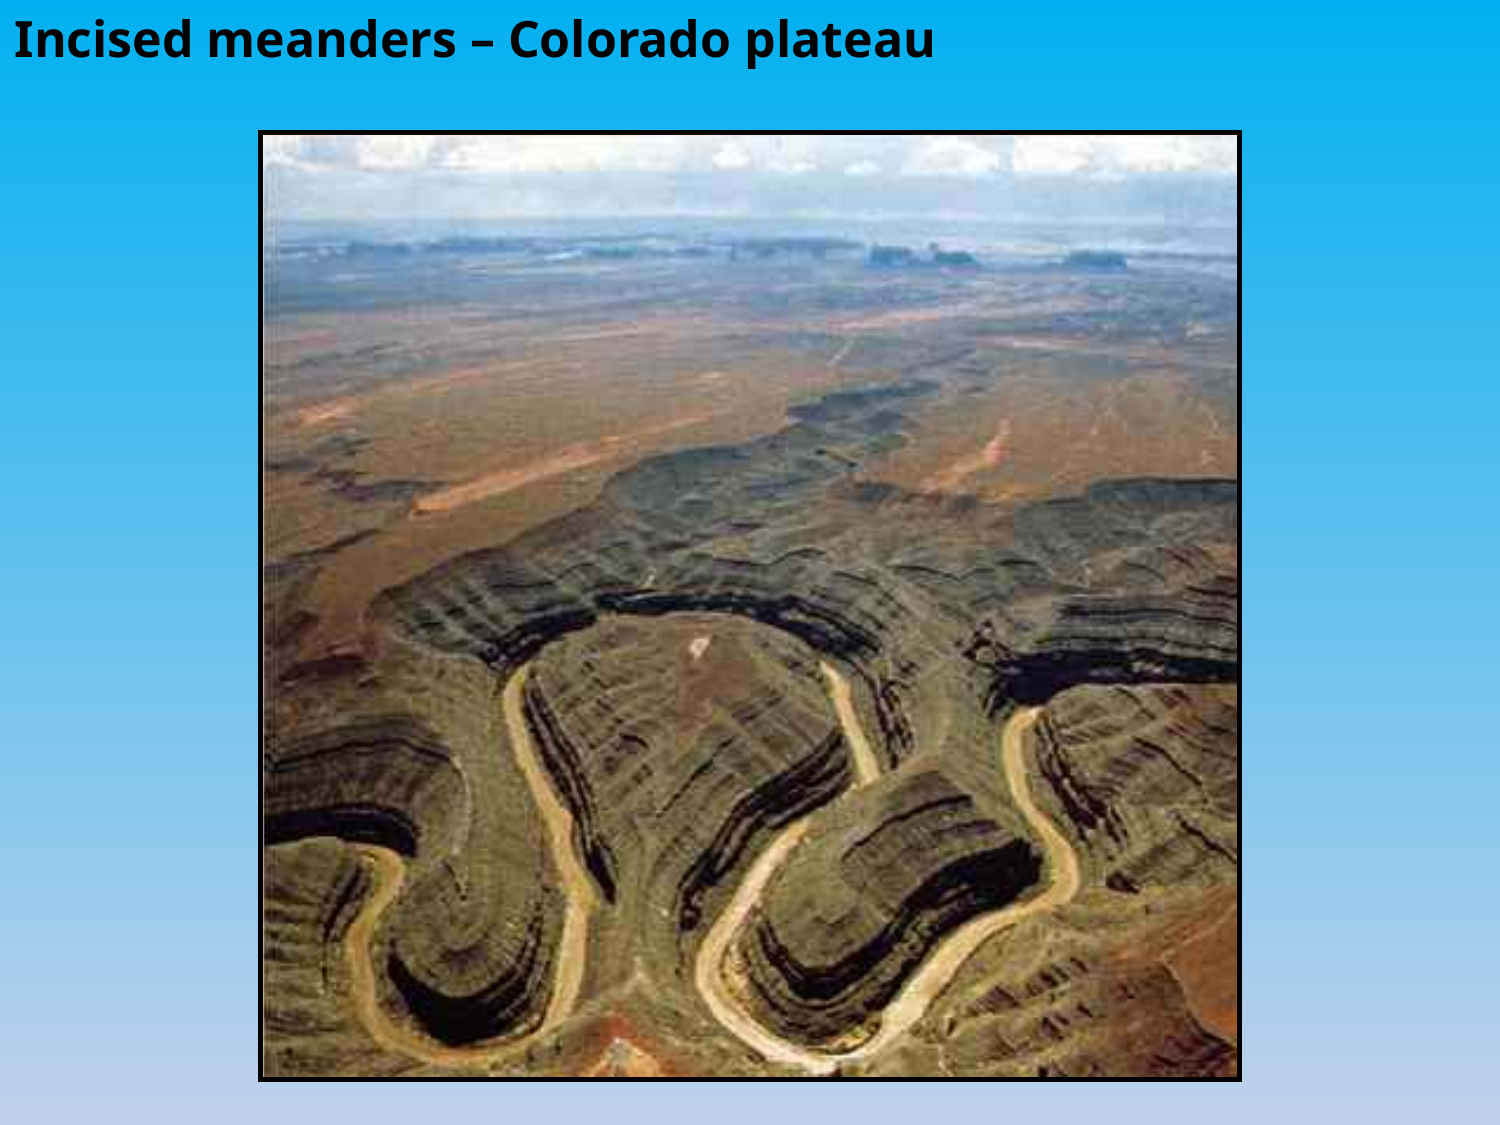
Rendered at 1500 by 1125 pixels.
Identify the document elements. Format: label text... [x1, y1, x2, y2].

picture [262, 134, 1238, 1078]
text_box Incised meanders – Colorado plateau [0, 0, 1188, 75]
